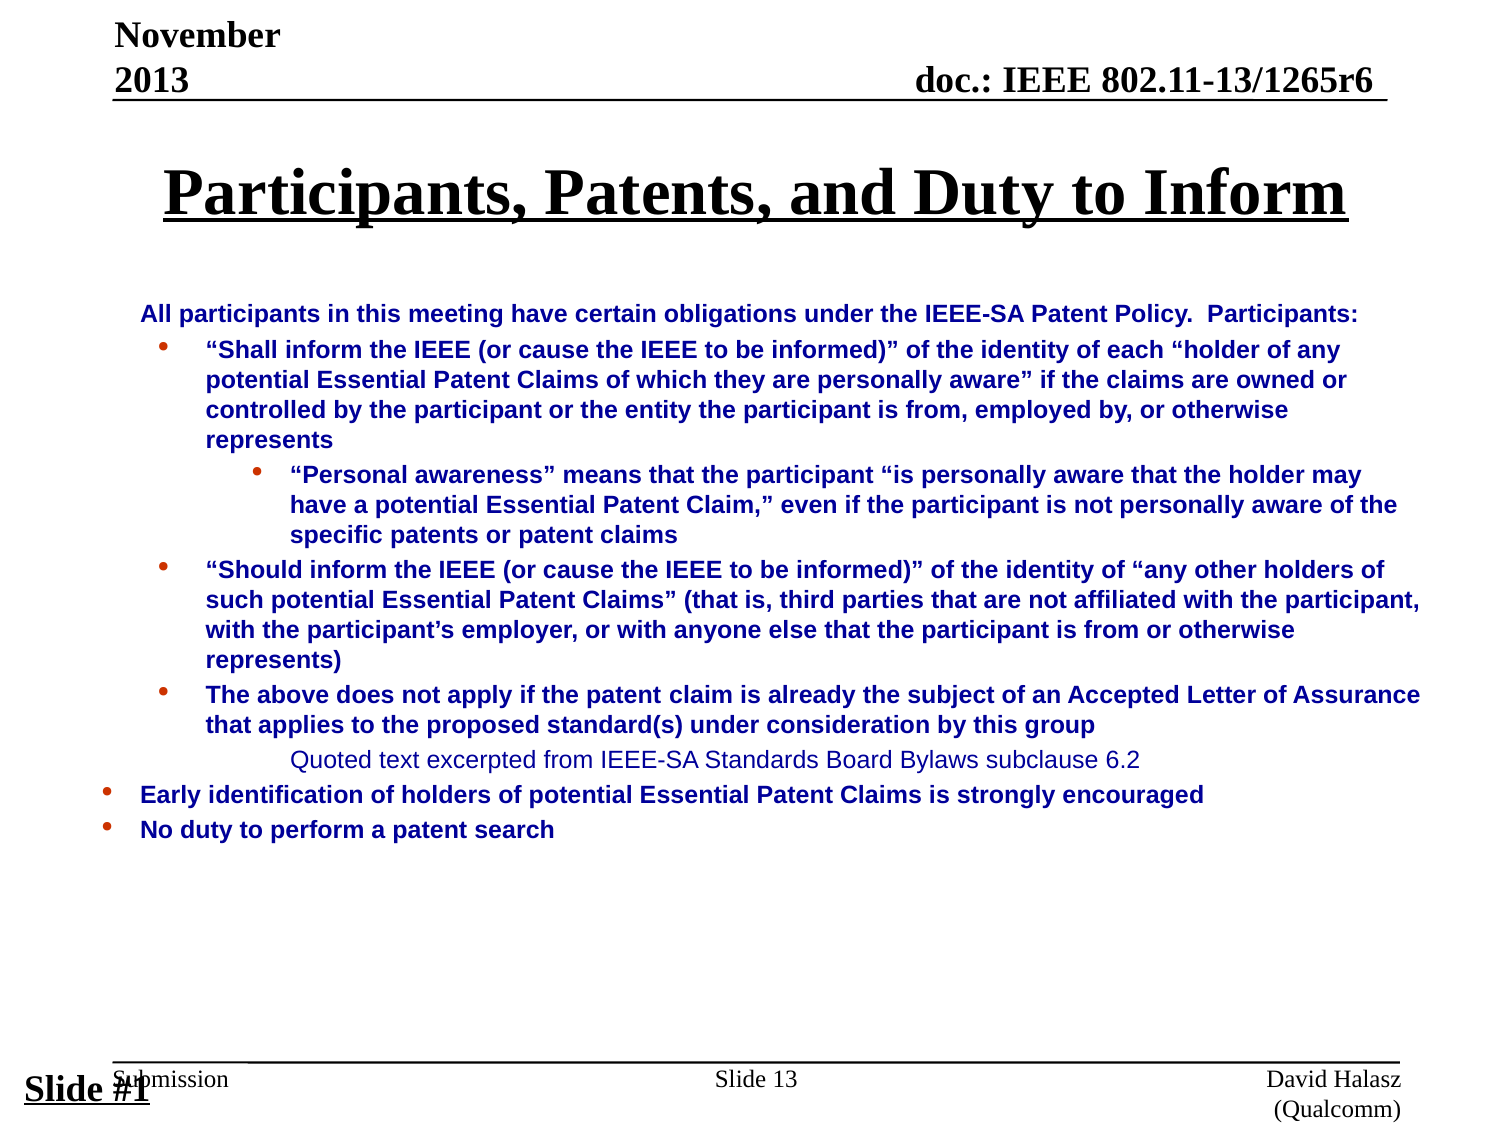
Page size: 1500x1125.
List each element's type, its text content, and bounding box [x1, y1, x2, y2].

text_box All participants in this meeting have certain obligations under the IEEE-SA Patent Policy. Participants: “Shall inform the IEEE (or cause the IEEE to be informed)” of the identity of each “holder of any potential Essential Patent Claims of which they are personally aware” if the claims are owned or controlled by the participant or the entity the participant is from, employed by, or otherwise represents “Personal awareness” means that the participant “is personally aware that the holder may have a potential Essential Patent Claim,” even if the participant is not personally aware of the specific patents or patent claims “Should inform the IEEE (or cause the IEEE to be informed)” of the identity of “any other holders of such potential Essential Patent Claims” (that is, third parties that are not affiliated with the participant, with the participant’s employer, or with anyone else that the participant is from or otherwise represents) The above does not apply if the patent claim is already the subject of an Accepted Letter of Assurance that applies to the proposed standard(s) under consideration by this group Quoted text excerpted from IEEE-SA Standards Board Bylaws subclause 6.2 Early identification of holders of potential Essential Patent Claims is strongly encouraged No duty to perform a patent search [87, 262, 1438, 913]
footer David Halasz (Qualcomm) [1264, 1061, 1402, 1093]
text_box Slide #1 [9, 1056, 166, 1116]
title Participants, Patents, and Duty to Inform [62, 137, 1451, 238]
text_box [87, 37, 1438, 163]
slide_number Slide 13 [712, 1061, 800, 1093]
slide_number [114, 54, 333, 101]
